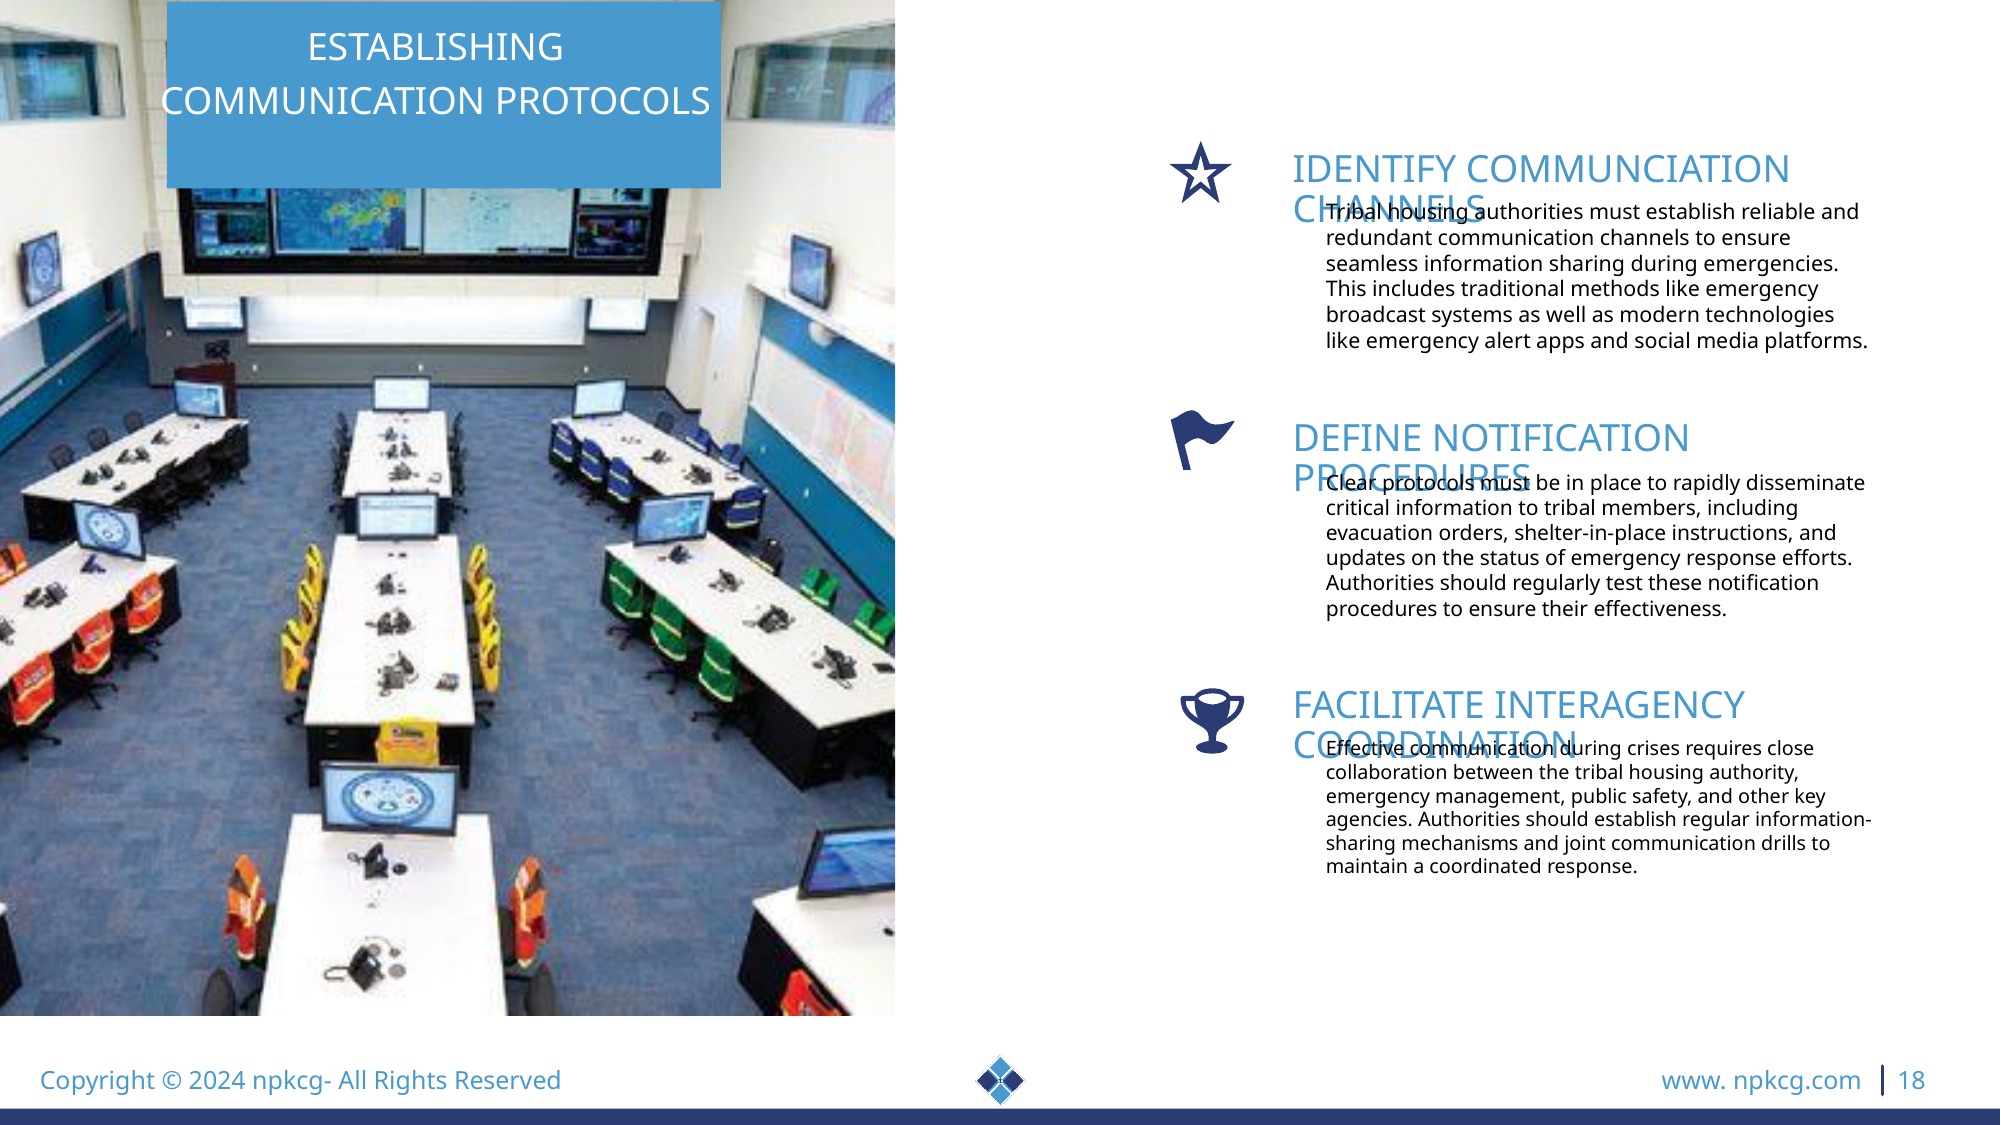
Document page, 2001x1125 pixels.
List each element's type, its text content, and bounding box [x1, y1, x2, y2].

text_box [1170, 410, 1235, 470]
list Effective communication during crises requires close collaboration between the tribal housing authority, emergency management, public safety, and other key agencies. Authorities should establish regular information-sharing mechanisms and joint communication drills to maintain a coordinated response. [1310, 728, 1889, 903]
picture [969, 1049, 1031, 1112]
list FACILITATE INTERAGENCY COORDINATION [1277, 678, 1949, 725]
list Clear protocols must be in place to rapidly disseminate critical information to tribal members, including evacuation orders, shelter-in-place instructions, and updates on the status of emergency response efforts. Authorities should regularly test these notification procedures to ensure their effectiveness. [1310, 461, 1889, 636]
picture [0, 0, 896, 1016]
text_box [1169, 140, 1233, 204]
list DEFINE NOTIFICATION PROCEDURES [1277, 411, 1889, 458]
list IDENTIFY COMMUNCIATION CHANNELS [1277, 142, 1922, 189]
text_box [1180, 688, 1245, 754]
list Tribal housing authorities must establish reliable and redundant communication channels to ensure seamless information sharing during emergencies. This includes traditional methods like emergency broadcast systems as well as modern technologies like emergency alert apps and social media platforms. [1310, 190, 1889, 365]
